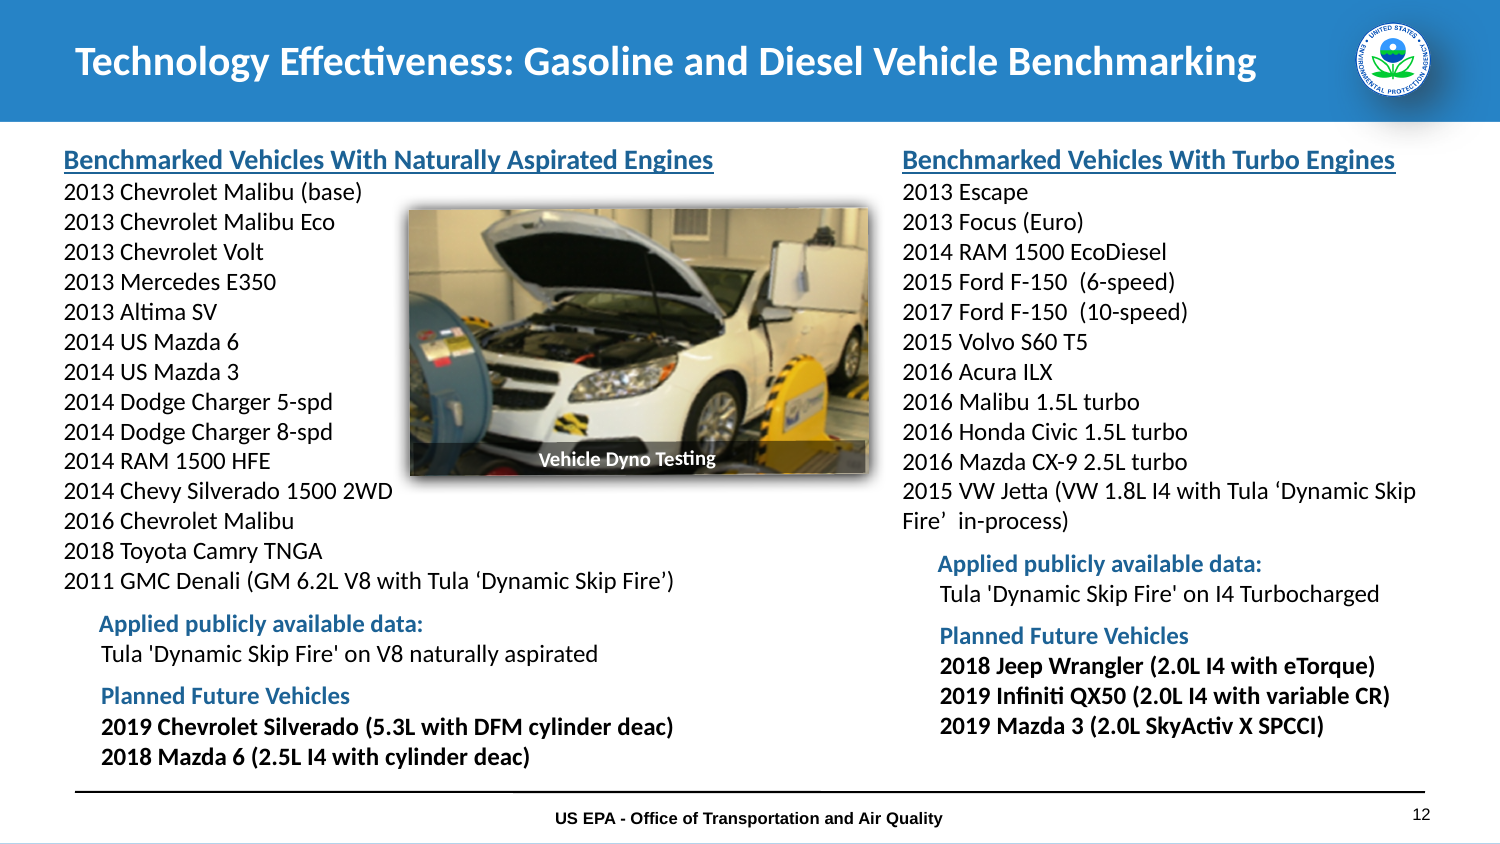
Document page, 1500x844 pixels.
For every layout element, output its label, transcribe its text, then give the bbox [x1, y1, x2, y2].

slide_number 12 [1080, 802, 1431, 824]
title Technology Effectiveness: Gasoline and Diesel Vehicle Benchmarking [75, 33, 1338, 116]
picture [1355, 22, 1431, 97]
text_box Benchmarked Vehicles With Naturally Aspirated Engines 2013 Chevrolet Malibu (base) 2013 Chevrolet Malibu Eco 2013 Chevrolet Volt 2013 Mercedes E350 2013 Altima SV 2014 US Mazda 6 2014 US Mazda 3 2014 Dodge Charger 5-spd 2014 Dodge Charger 8-spd 2014 RAM 1500 HFE 2014 Chevy Silverado 1500 2WD 2016 Chevrolet Malibu 2018 Toyota Camry TNGA 2011 GMC Denali (GM 6.2L V8 with Tula ‘Dynamic Skip Fire’) Applied publicly available data: Tula 'Dynamic Skip Fire' on V8 naturally aspirated Planned Future Vehicles 2019 Chevrolet Silverado (5.3L with DFM cylinder deac) 2018 Mazda 6 (2.5L I4 with cylinder deac) [48, 134, 822, 778]
text_box Benchmarked Vehicles With Turbo Engines 2013 Escape 2013 Focus (Euro) 2014 RAM 1500 EcoDiesel 2015 Ford F-150 (6-speed) 2017 Ford F-150 (10-speed) 2015 Volvo S60 T5 2016 Acura ILX 2016 Malibu 1.5L turbo 2016 Honda Civic 1.5L turbo 2016 Mazda CX-9 2.5L turbo 2015 VW Jetta (VW 1.8L I4 with Tula ‘Dynamic Skip Fire’ in-process) Applied publicly available data: Tula 'Dynamic Skip Fire' on I4 Turbocharged Planned Future Vehicles 2018 Jeep Wrangler (2.0L I4 with eTorque) 2019 Infiniti QX50 (2.0L I4 with variable CR) 2019 Mazda 3 (2.0L SkyActiv X SPCCI) [887, 134, 1483, 747]
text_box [393, 209, 869, 478]
